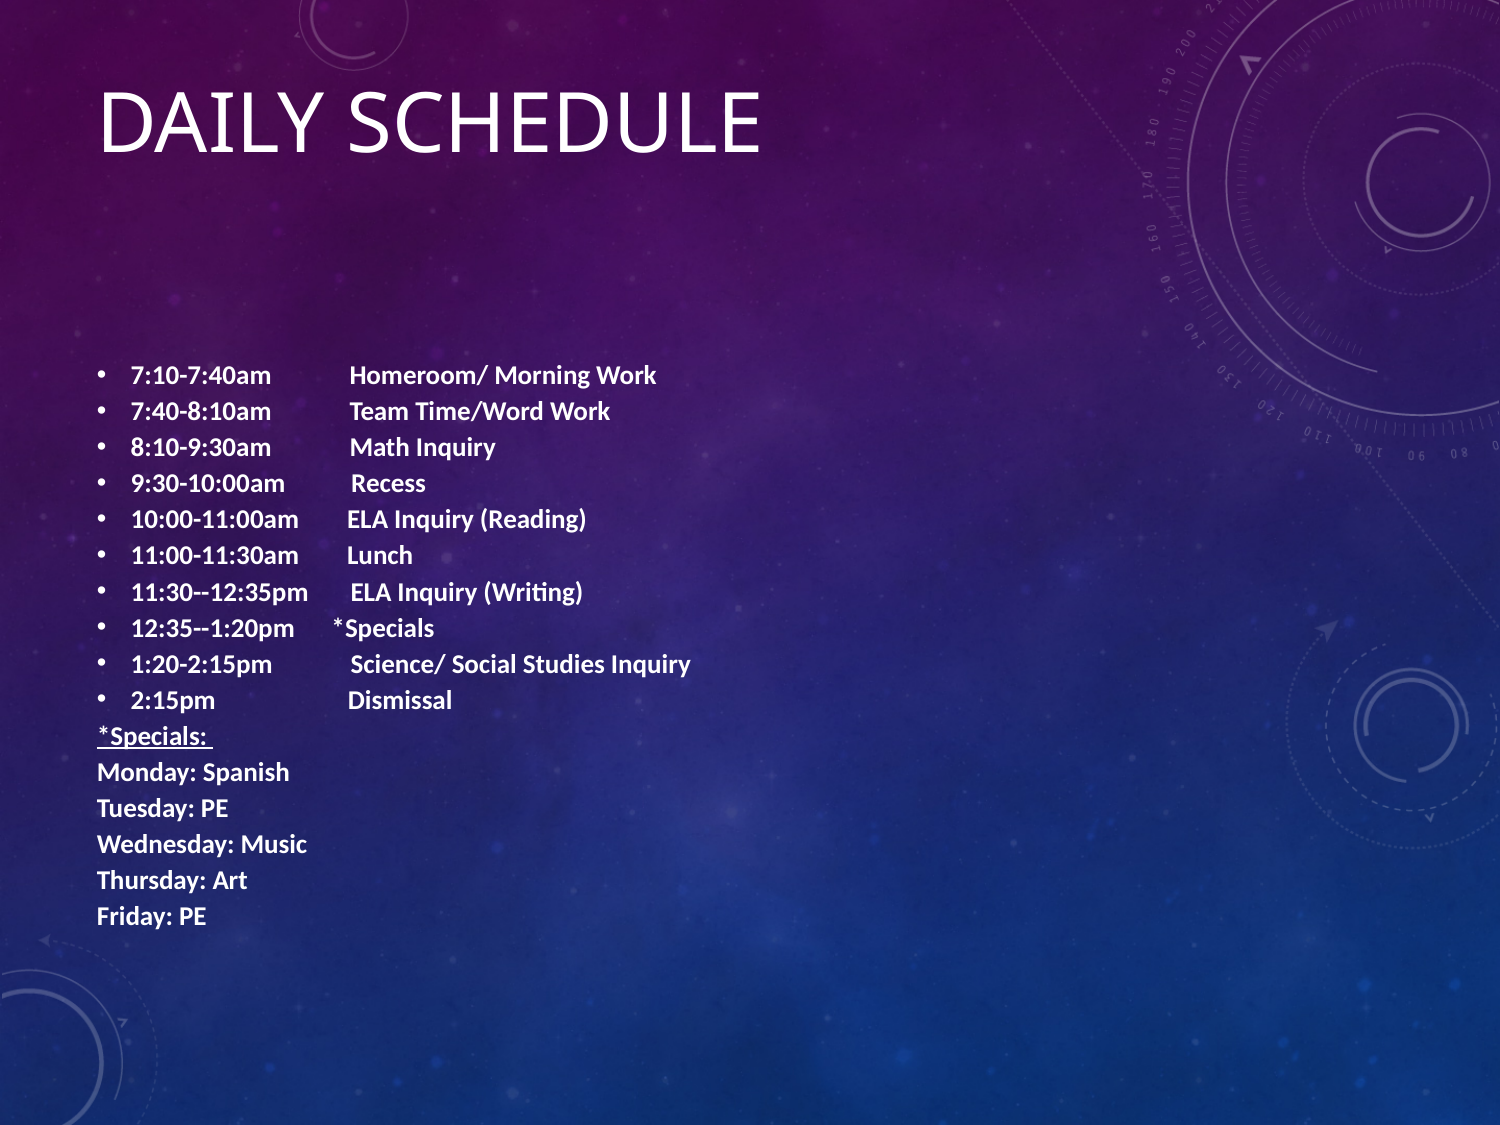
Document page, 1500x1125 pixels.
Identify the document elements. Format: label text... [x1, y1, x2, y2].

picture [0, 0, 1500, 1125]
list 7:10-7:40am Homeroom/ Morning Work 7:40-8:10am Team Time/Word Work 8:10-9:30am Math Inquiry 9:30-10:00am Recess 10:00-11:00am ELA Inquiry (Reading) 11:00-11:30am Lunch 11:30--12:35pm ELA Inquiry (Writing) 12:35--1:20pm *Specials 1:20-2:15pm Science/ Social Studies Inquiry 2:15pm Dismissal *Specials: Monday: Spanish Tuesday: PE Wednesday: Music Thursday: Art Friday: PE [81, 350, 1357, 949]
title Daily Schedule [80, 0, 1356, 239]
